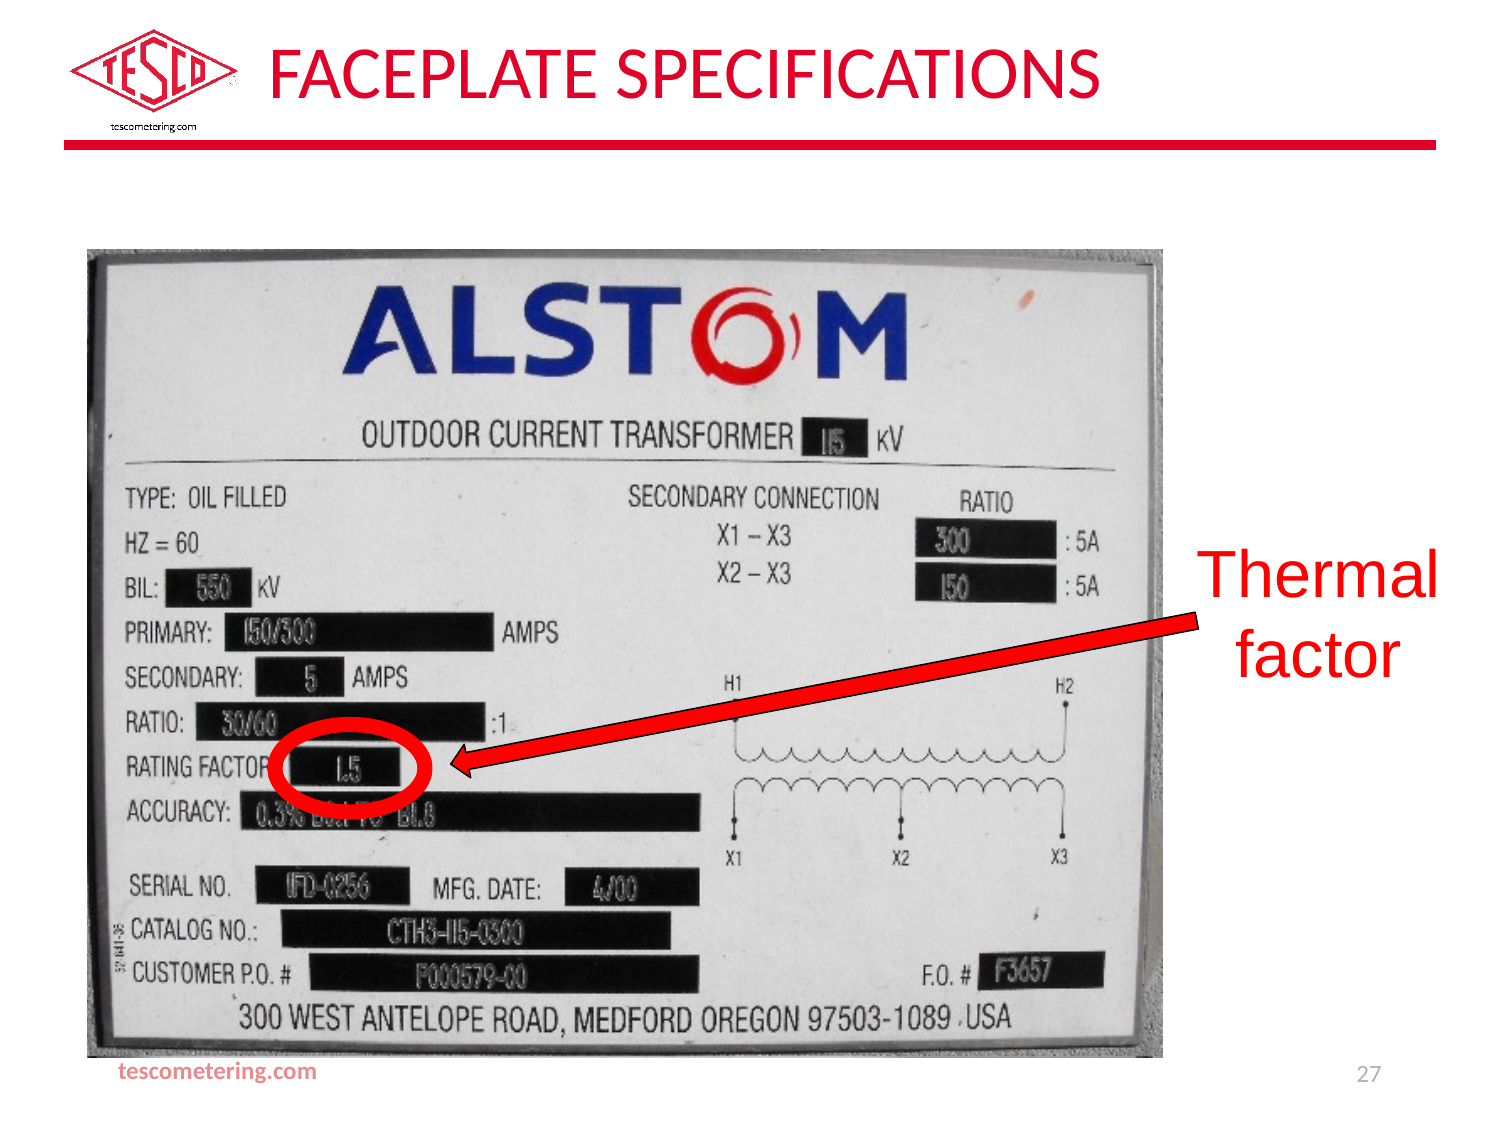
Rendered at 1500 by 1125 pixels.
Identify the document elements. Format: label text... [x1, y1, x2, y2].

picture [87, 249, 1163, 1058]
title Faceplate Specifications [253, 19, 1437, 131]
picture [69, 29, 238, 133]
text_box [1163, 612, 1199, 636]
footer tescometering.com [103, 1058, 610, 1100]
text_box Thermal factor [1174, 523, 1463, 699]
slide_number 27 [1059, 1042, 1397, 1103]
